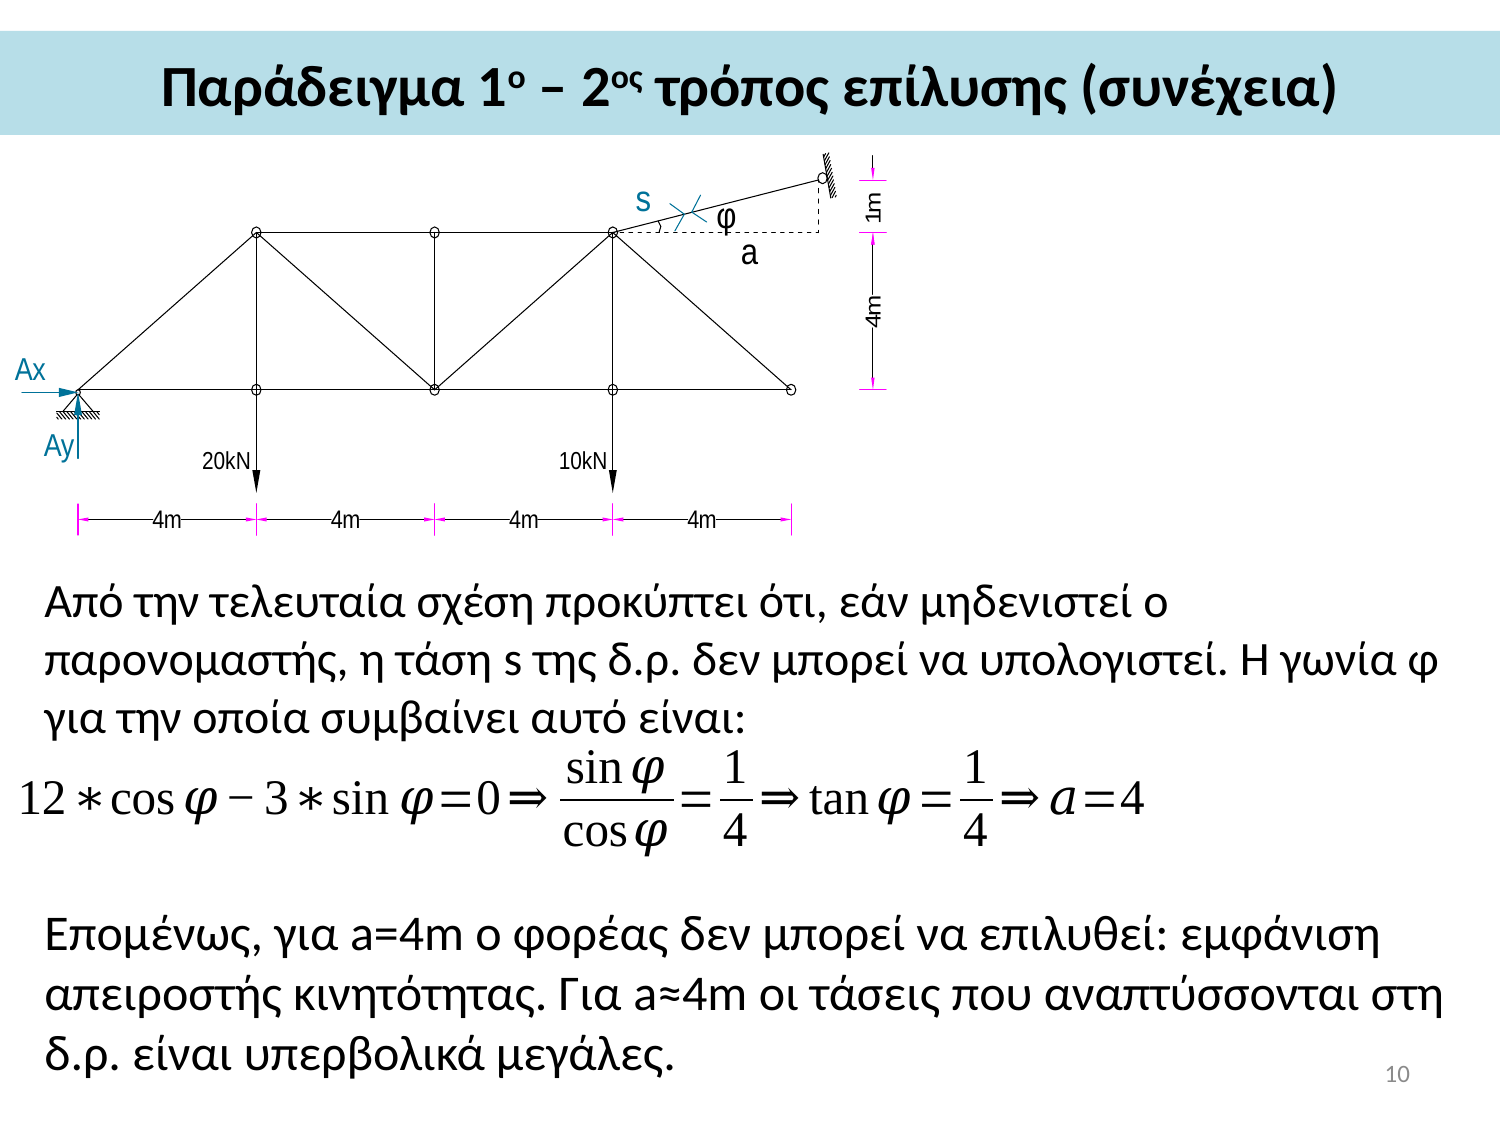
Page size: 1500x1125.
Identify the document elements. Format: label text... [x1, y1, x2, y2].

text_box Από την τελευταία σχέση προκύπτει ότι, εάν μηδενιστεί ο παρονομαστής, η τάση s της δ.ρ. δεν μπορεί να υπολογιστεί. Η γωνία φ για την οποία συμβαίνει αυτό είναι: [29, 562, 1500, 752]
slide_number 10 [1074, 1042, 1425, 1103]
title Παράδειγμα 1ο – 2ος τρόπος επίλυσης (συνέχεια) [0, 30, 1500, 135]
text_box Επομένως, για a=4m ο φορέας δεν μπορεί να επιλυθεί: εμφάνιση απειροστής κινητότητας. Για a≈4m οι τάσεις που αναπτύσσονται στη δ.ρ. είναι υπερβολικά μεγάλες. [29, 893, 1500, 1125]
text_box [5, 148, 920, 540]
